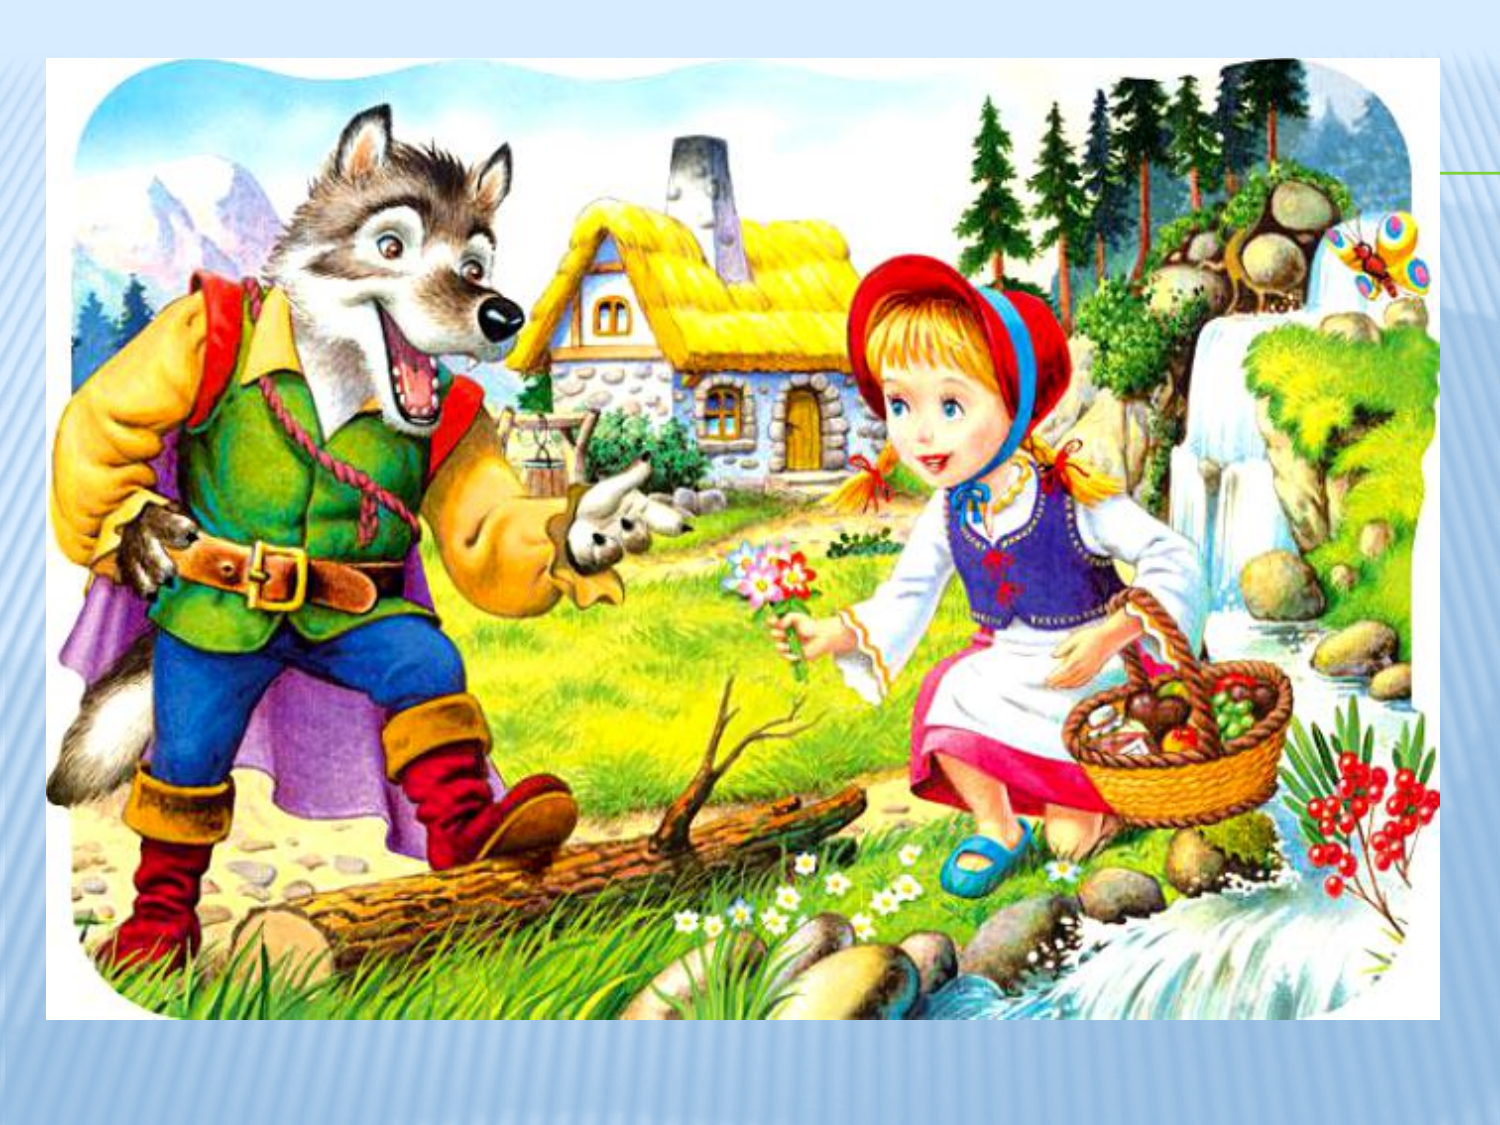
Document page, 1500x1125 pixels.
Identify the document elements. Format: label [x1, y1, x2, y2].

list [46, 58, 1440, 1020]
